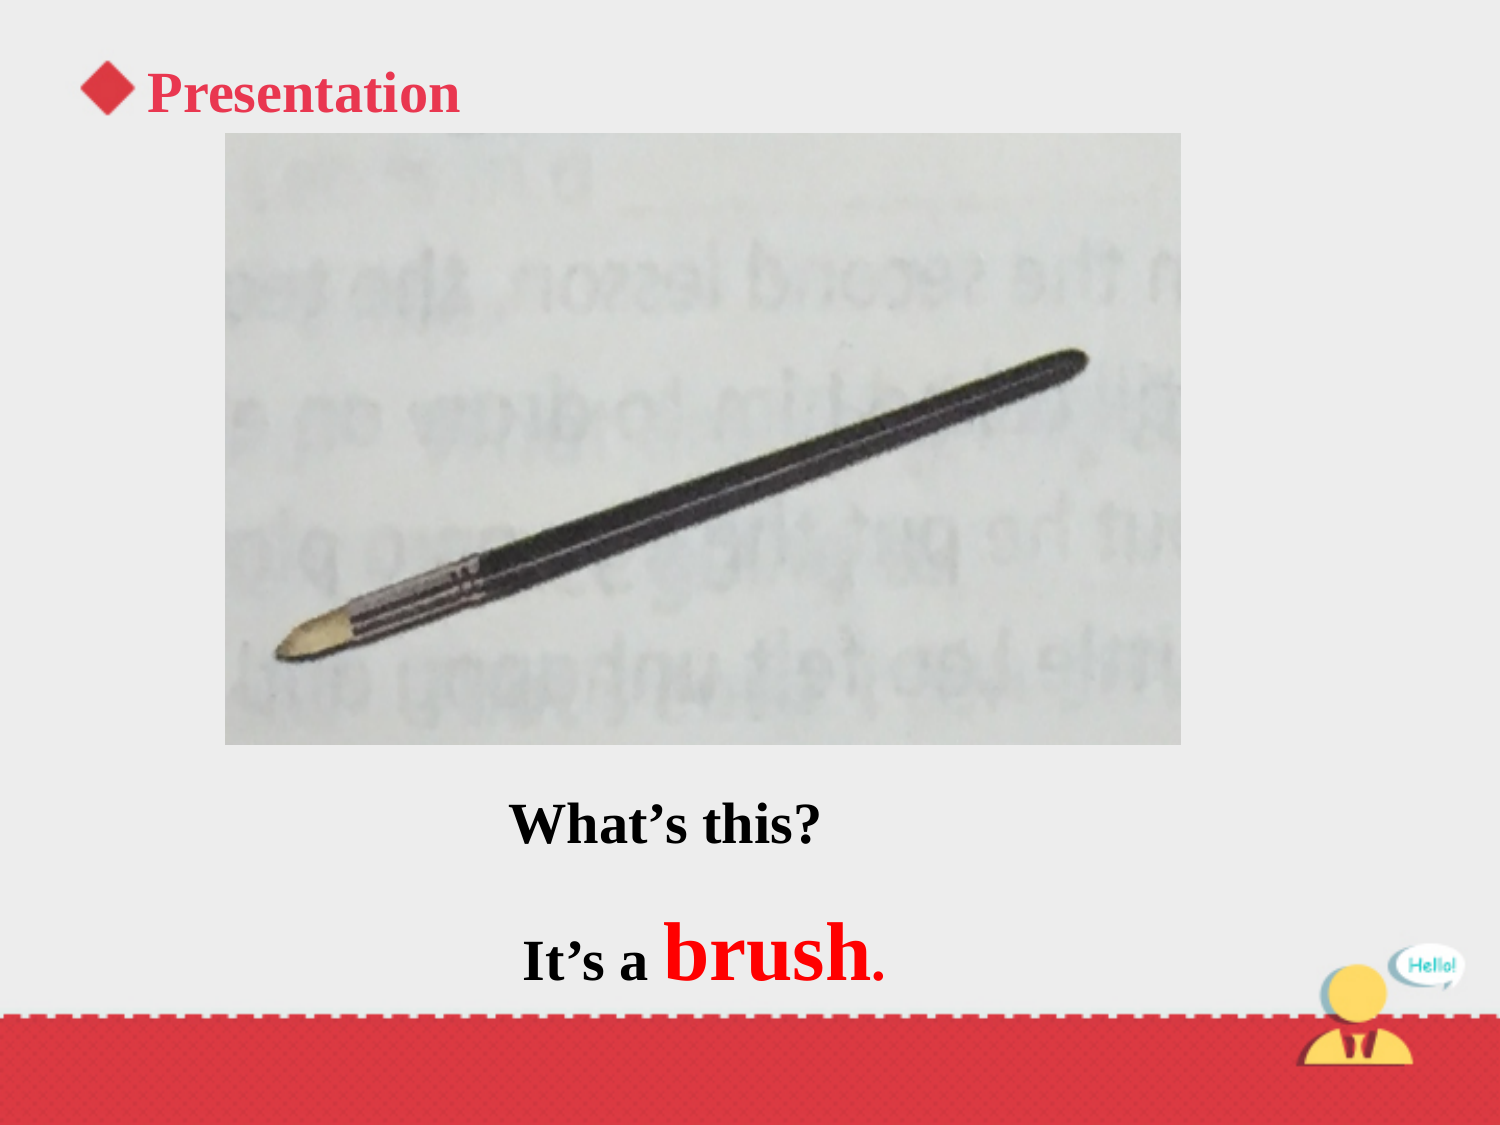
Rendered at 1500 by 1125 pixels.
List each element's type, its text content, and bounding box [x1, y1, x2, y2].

text_box What’s this? It’s a brush. [261, 777, 1278, 1005]
picture [0, 0, 1500, 1125]
title Presentation [75, 45, 1425, 134]
